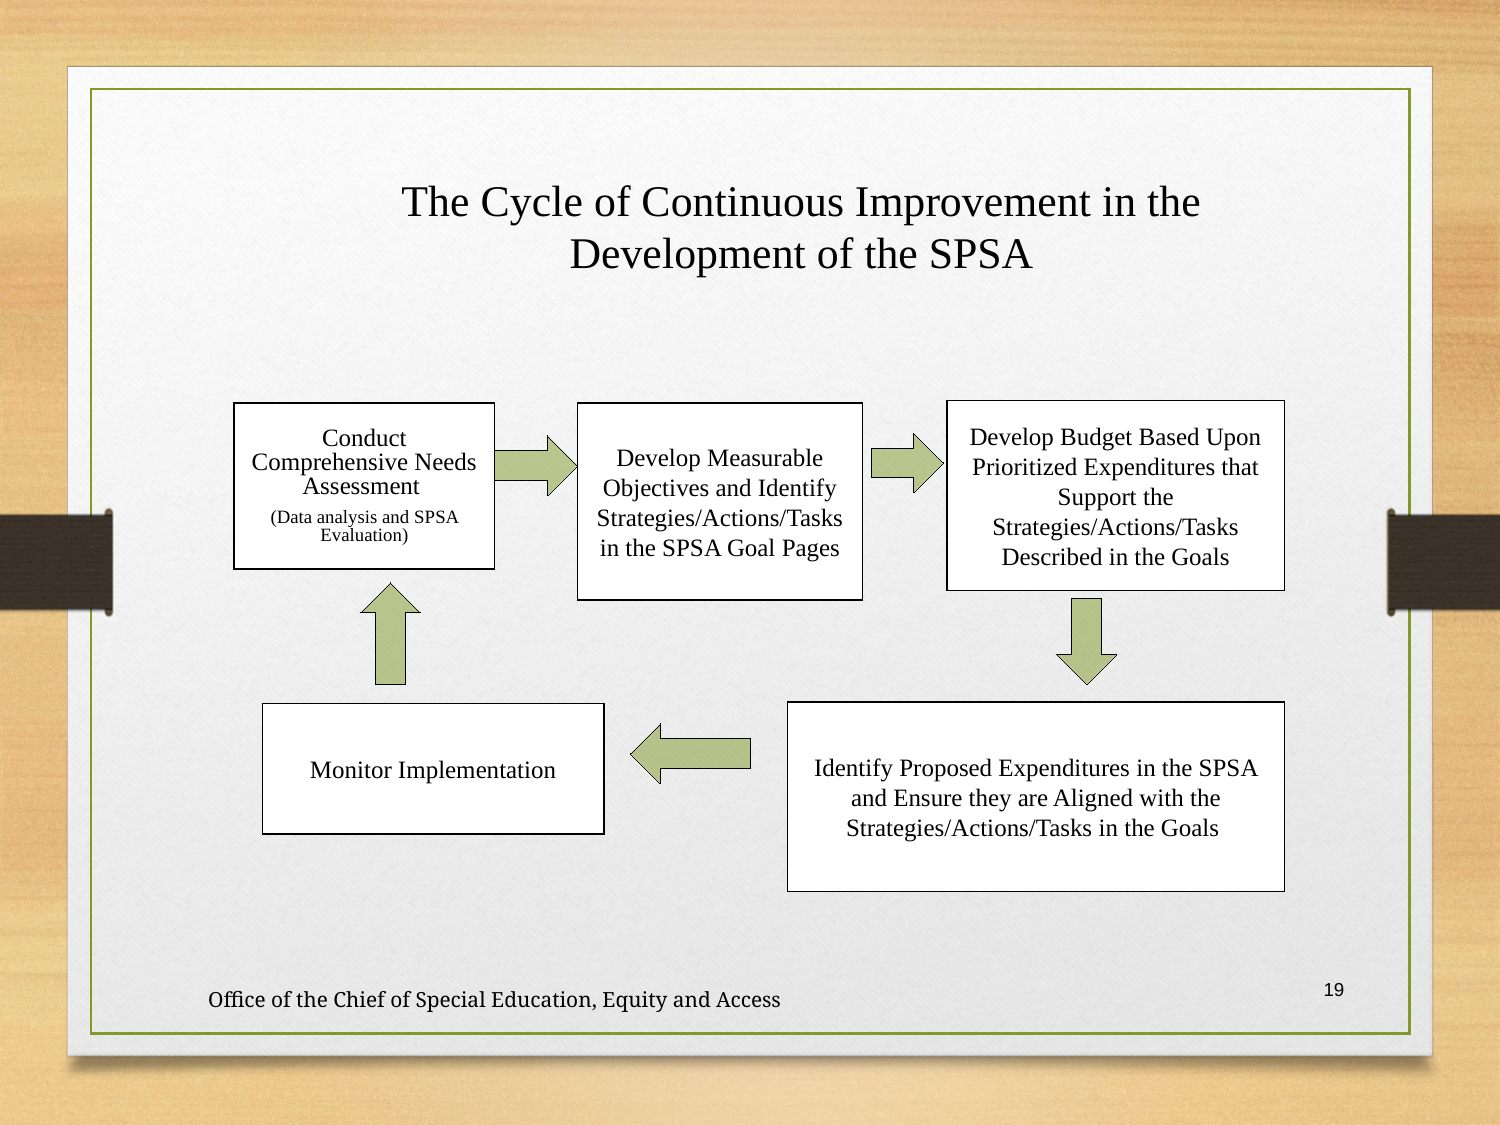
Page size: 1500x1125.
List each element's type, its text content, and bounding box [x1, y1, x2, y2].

text_box The Cycle of Continuous Improvement in the Development of the SPSA [374, 168, 1229, 282]
text_box Develop Measurable Objectives and Identify Strategies/Actions/Tasks in the SPSA Goal Pages [577, 403, 863, 601]
text_box Monitor Implementation [262, 703, 604, 834]
text_box [1056, 598, 1117, 685]
footer Office of the Chief of Special Education, Equity and Access [193, 977, 1031, 1024]
text_box Identify Proposed Expenditures in the SPSA and Ensure they are Aligned with the Strategies/Actions/Tasks in the Goals [787, 701, 1285, 892]
text_box [630, 723, 751, 784]
text_box Develop Budget Based Upon Prioritized Expenditures that Support the Strategies/Actions/Tasks Described in the Goals [946, 400, 1285, 591]
text_box [494, 435, 577, 496]
text_box [871, 433, 944, 493]
text_box [360, 582, 421, 685]
text_box Conduct Comprehensive Needs Assessment (Data analysis and SPSA Evaluation) [234, 403, 495, 569]
slide_number 19 [946, 959, 1360, 1018]
picture [0, 0, 1500, 1125]
